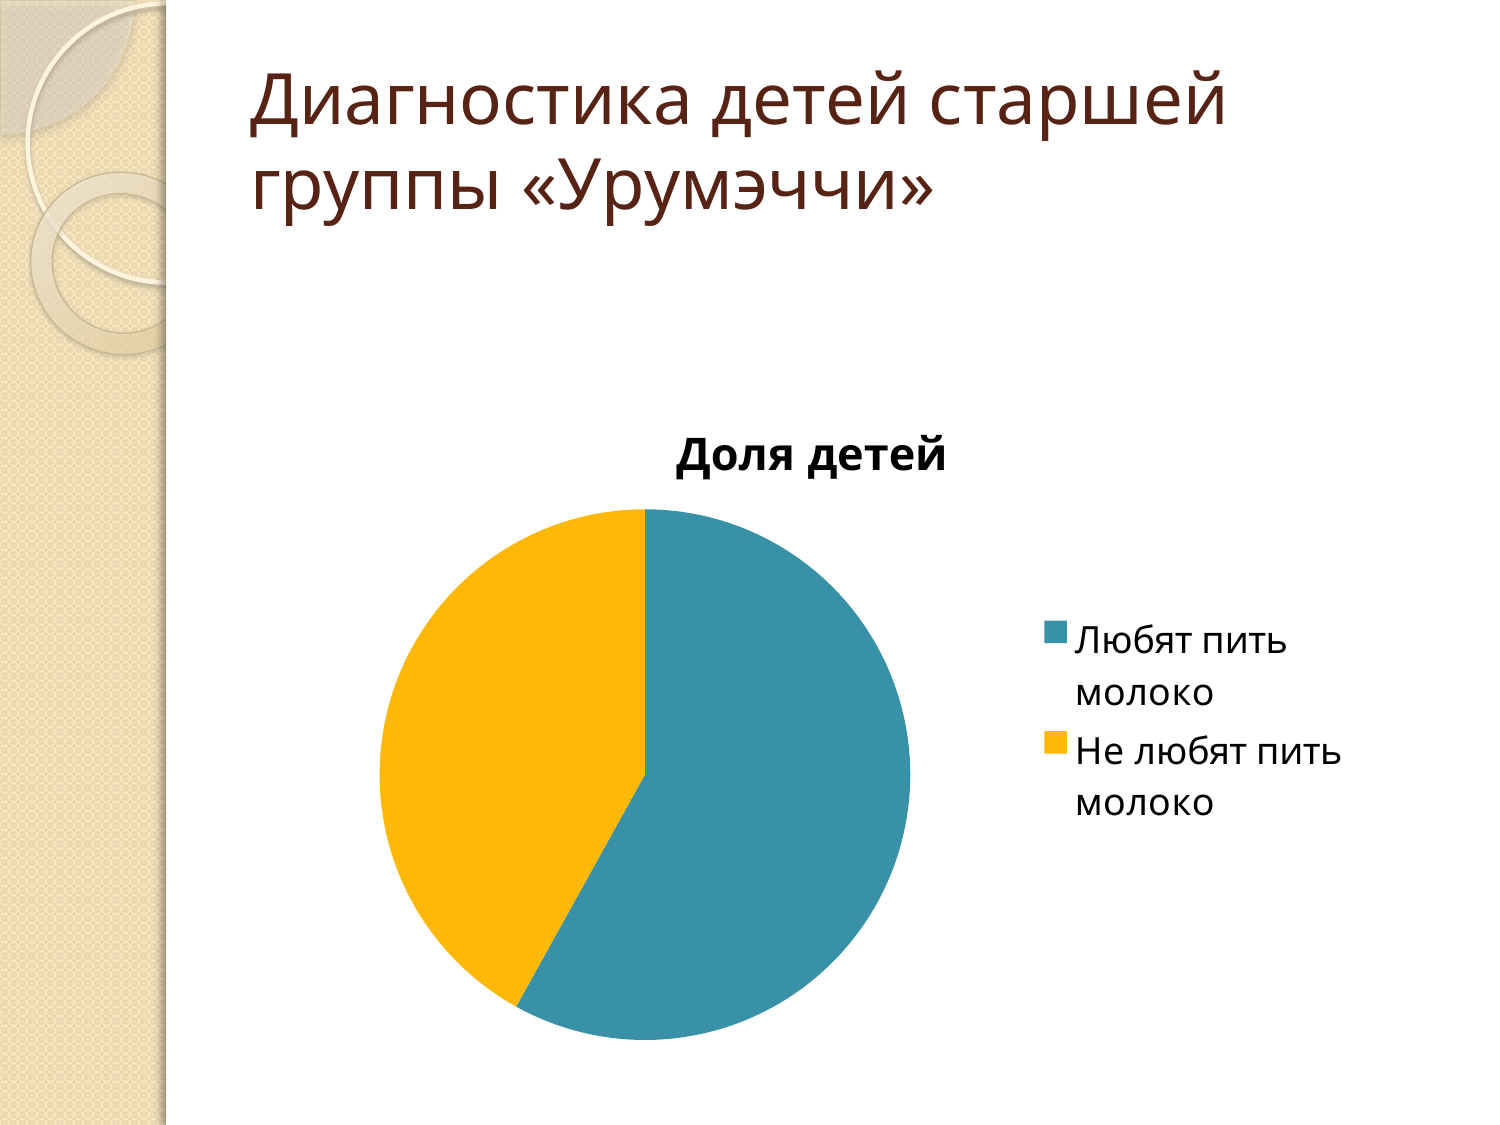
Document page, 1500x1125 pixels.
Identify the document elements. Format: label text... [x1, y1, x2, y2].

title Диагностика детей старшей группы «Урумэччи» [235, 45, 1466, 233]
chart [257, 386, 1368, 1054]
